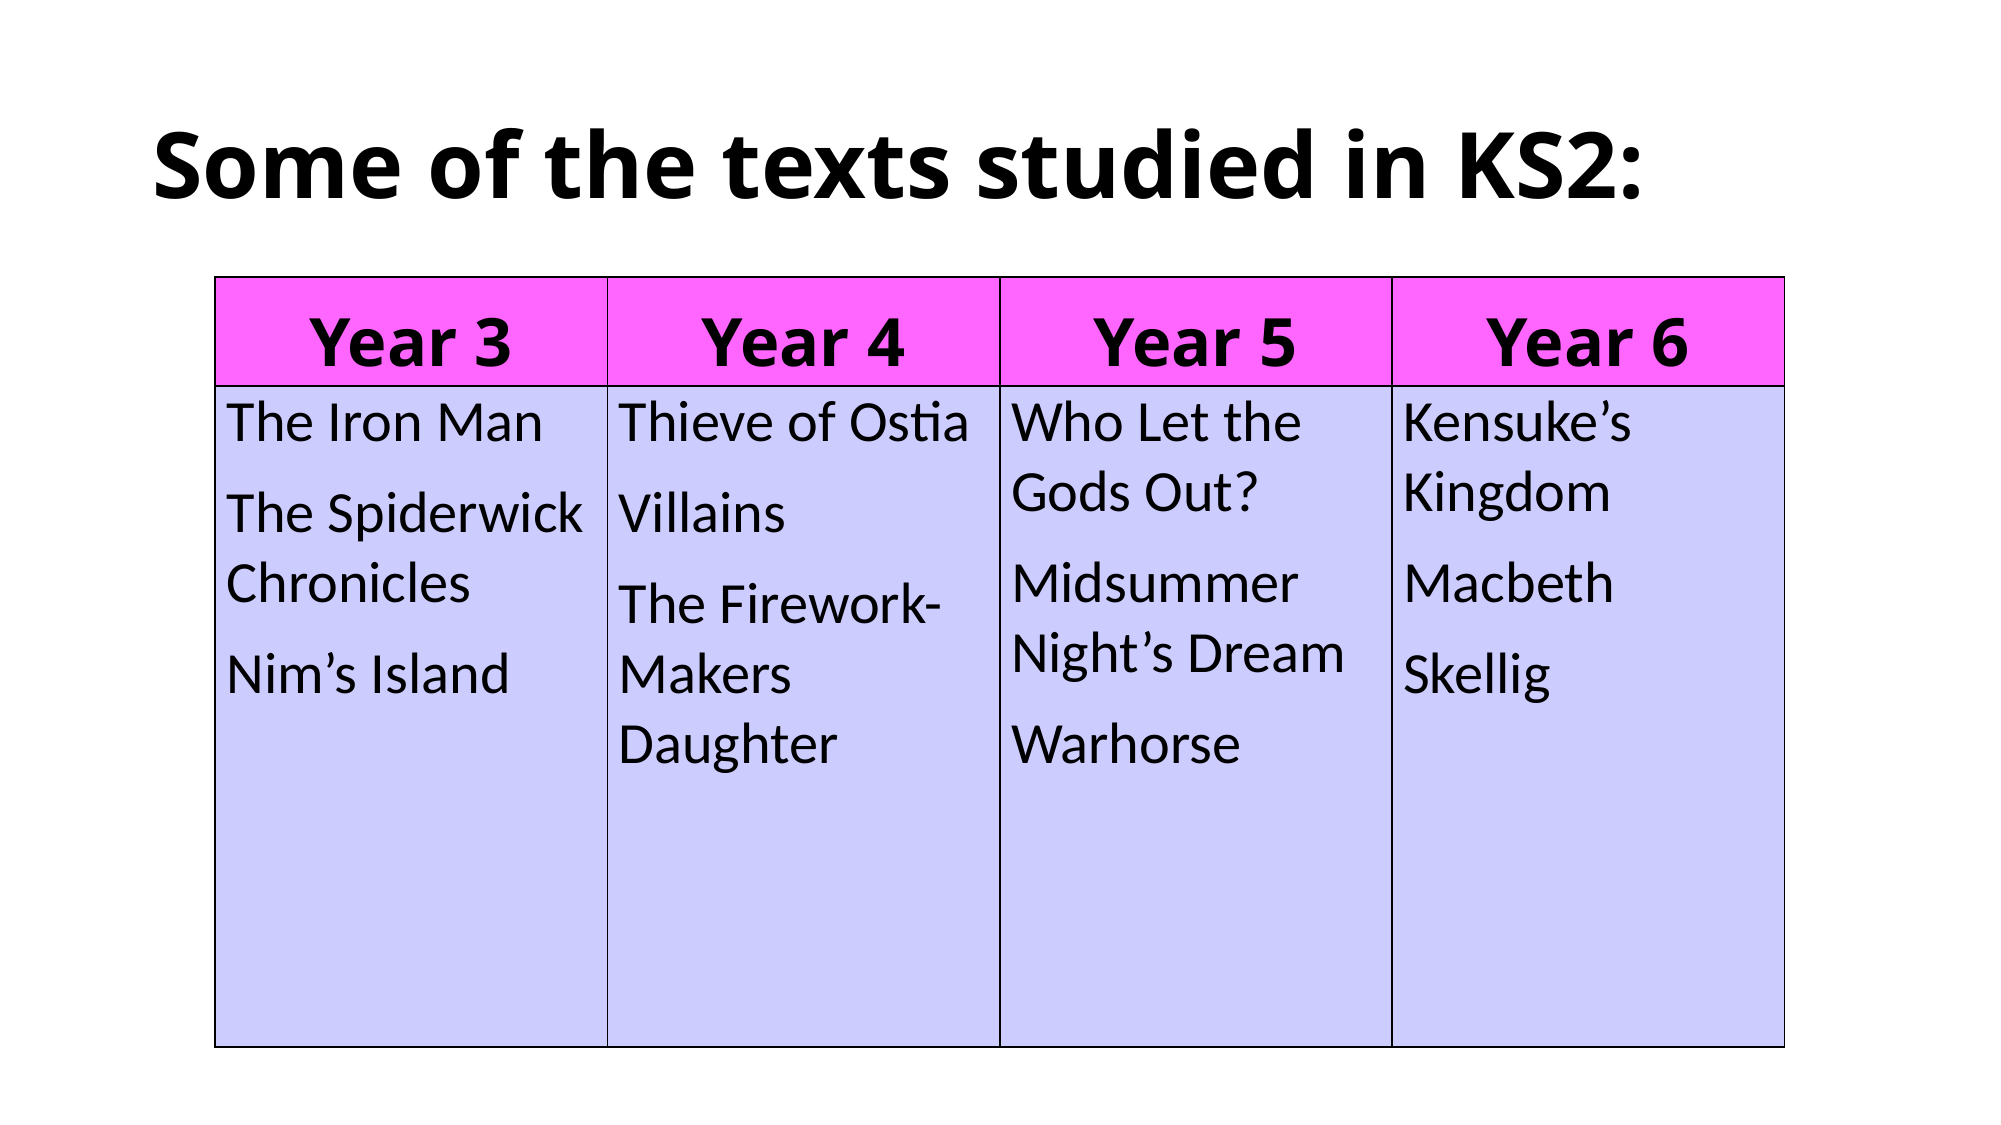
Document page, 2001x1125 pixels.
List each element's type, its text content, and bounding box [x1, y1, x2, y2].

table_header Year 5 [1001, 278, 1391, 385]
table_header Year 6 [1393, 278, 1784, 385]
title Some of the texts studied in KS2: [137, 59, 1863, 278]
table_cell Kensuke’s Kingdom Macbeth Skellig [1393, 387, 1784, 1046]
table_header Year 4 [608, 278, 999, 385]
table_header Year 3 [216, 278, 607, 385]
table_cell The Iron Man The Spiderwick Chronicles Nim’s Island [216, 387, 607, 1046]
table_cell Who Let the Gods Out? Midsummer Night’s Dream Warhorse [1001, 387, 1391, 1046]
table_cell Thieve of Ostia Villains The Firework-Makers Daughter [608, 387, 999, 1046]
